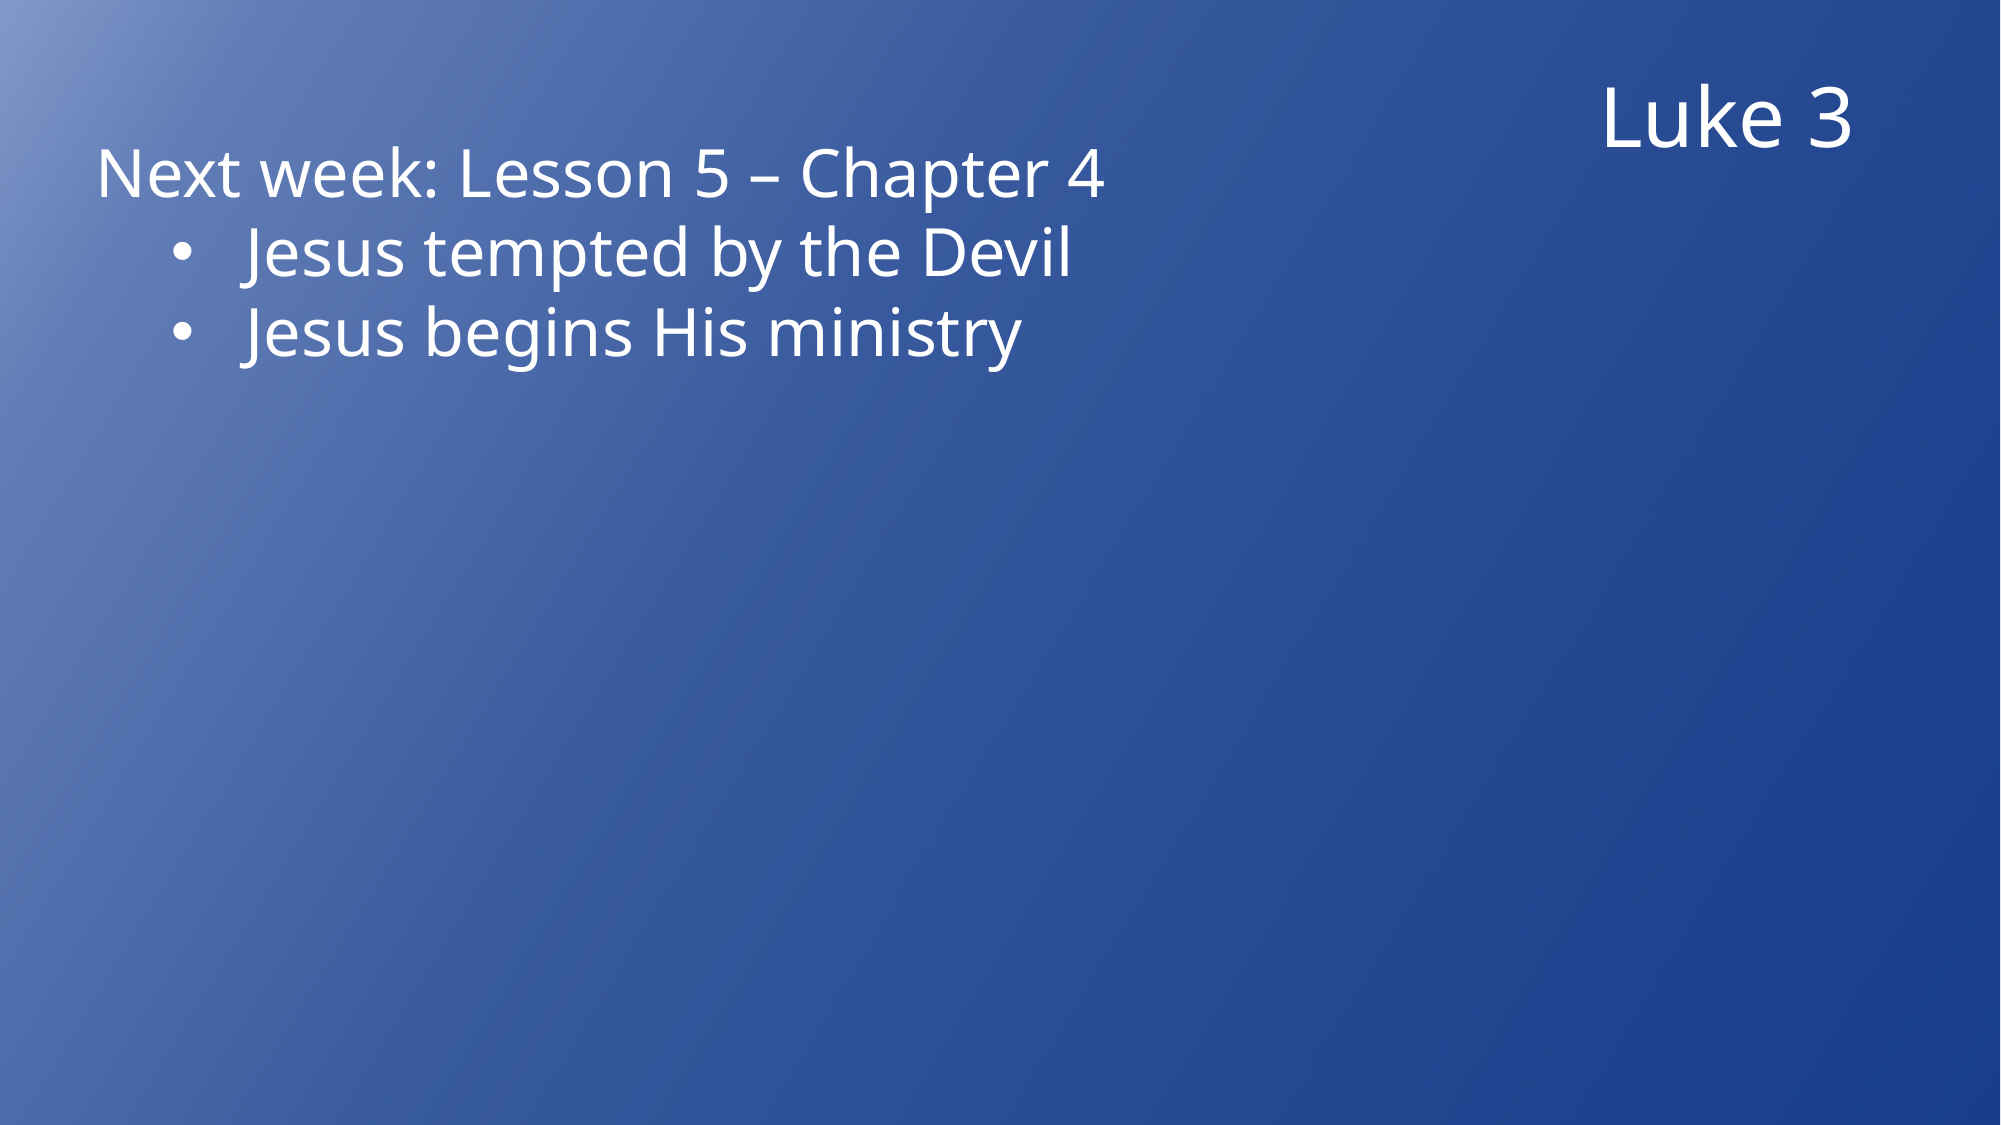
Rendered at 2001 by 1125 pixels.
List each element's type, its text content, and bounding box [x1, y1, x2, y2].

picture [0, 0, 2001, 1125]
subtitle Luke 3 [1522, 68, 1932, 179]
text_box Next week: Lesson 5 – Chapter 4 Jesus tempted by the Devil Jesus begins His ministry [81, 122, 1920, 458]
